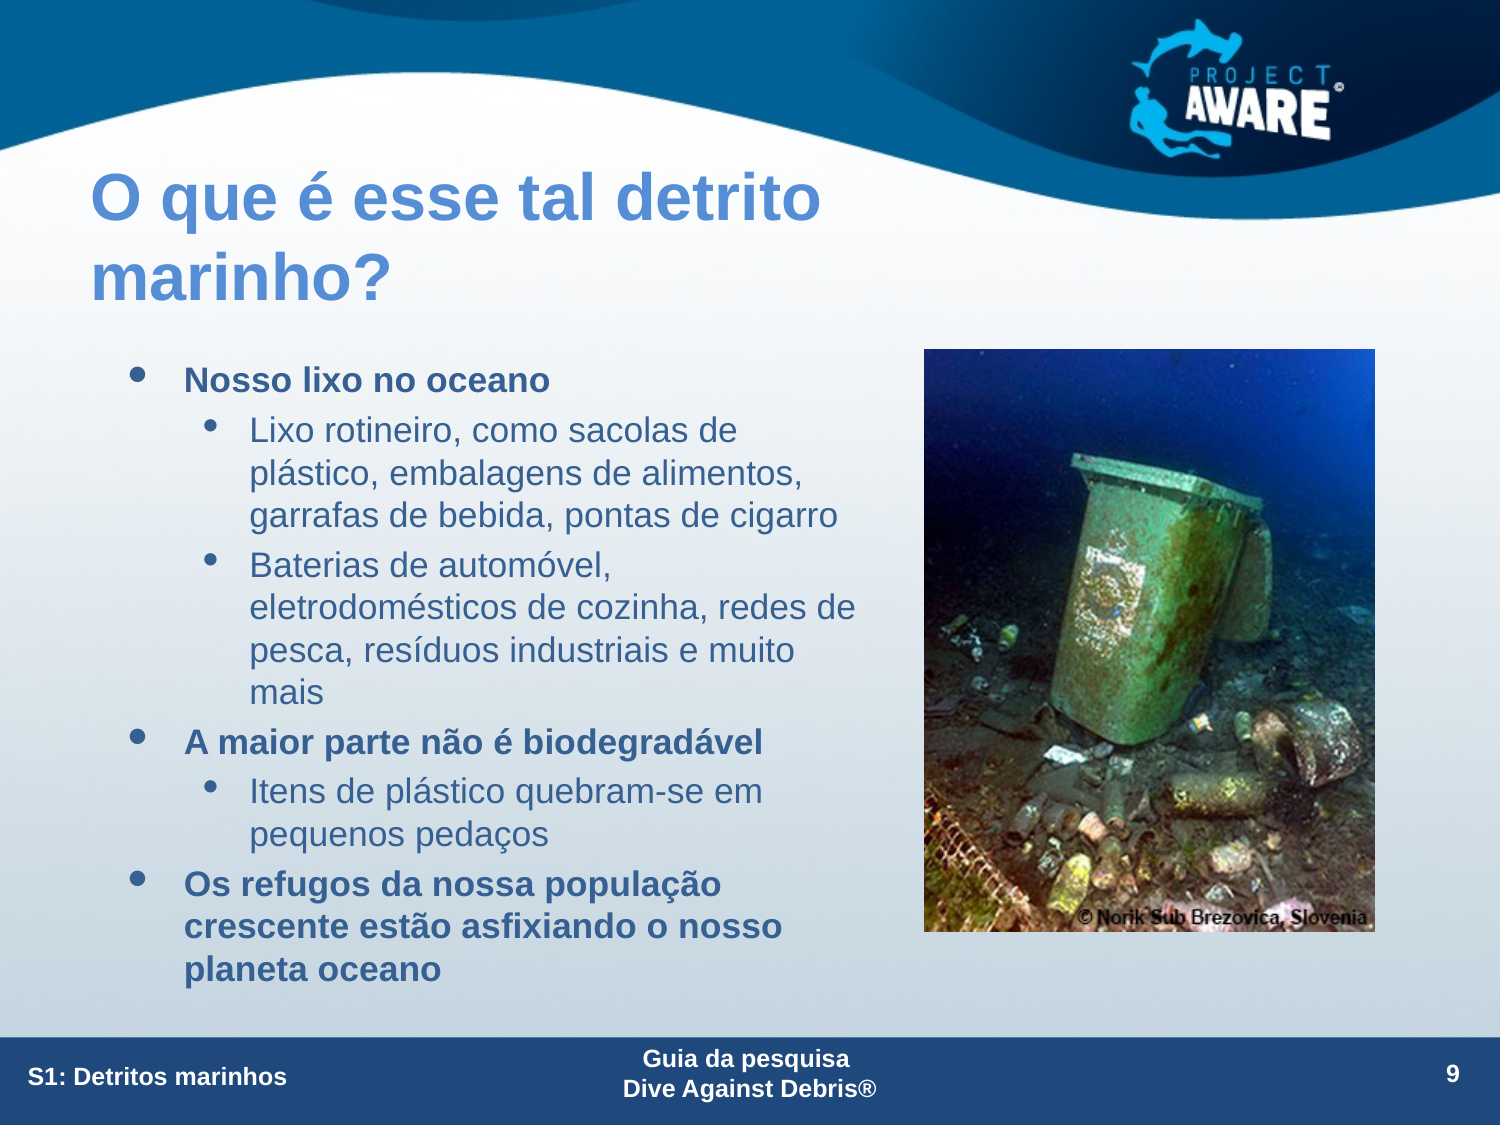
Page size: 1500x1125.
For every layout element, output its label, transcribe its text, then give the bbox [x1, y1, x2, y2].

text_box [0, 1035, 1500, 1125]
title O que é esse tal detrito marinho? [75, 146, 925, 309]
slide_number 9 [1312, 1042, 1475, 1103]
list S1: Detritos marinhos [12, 1052, 450, 1103]
footer Guia da pesquisa Dive Against Debris® [587, 1042, 913, 1103]
picture [0, 0, 1500, 1035]
list Nosso lixo no oceano Lixo rotineiro, como sacolas de plástico, embalagens de alimentos, garrafas de bebida, pontas de cigarro Baterias de automóvel, eletrodomésticos de cozinha, redes de pesca, resíduos industriais e muito mais A maior parte não é biodegradável Itens de plástico quebram-se em pequenos pedaços Os refugos da nossa população crescente estão asfixiando o nosso planeta oceano [112, 350, 888, 1005]
